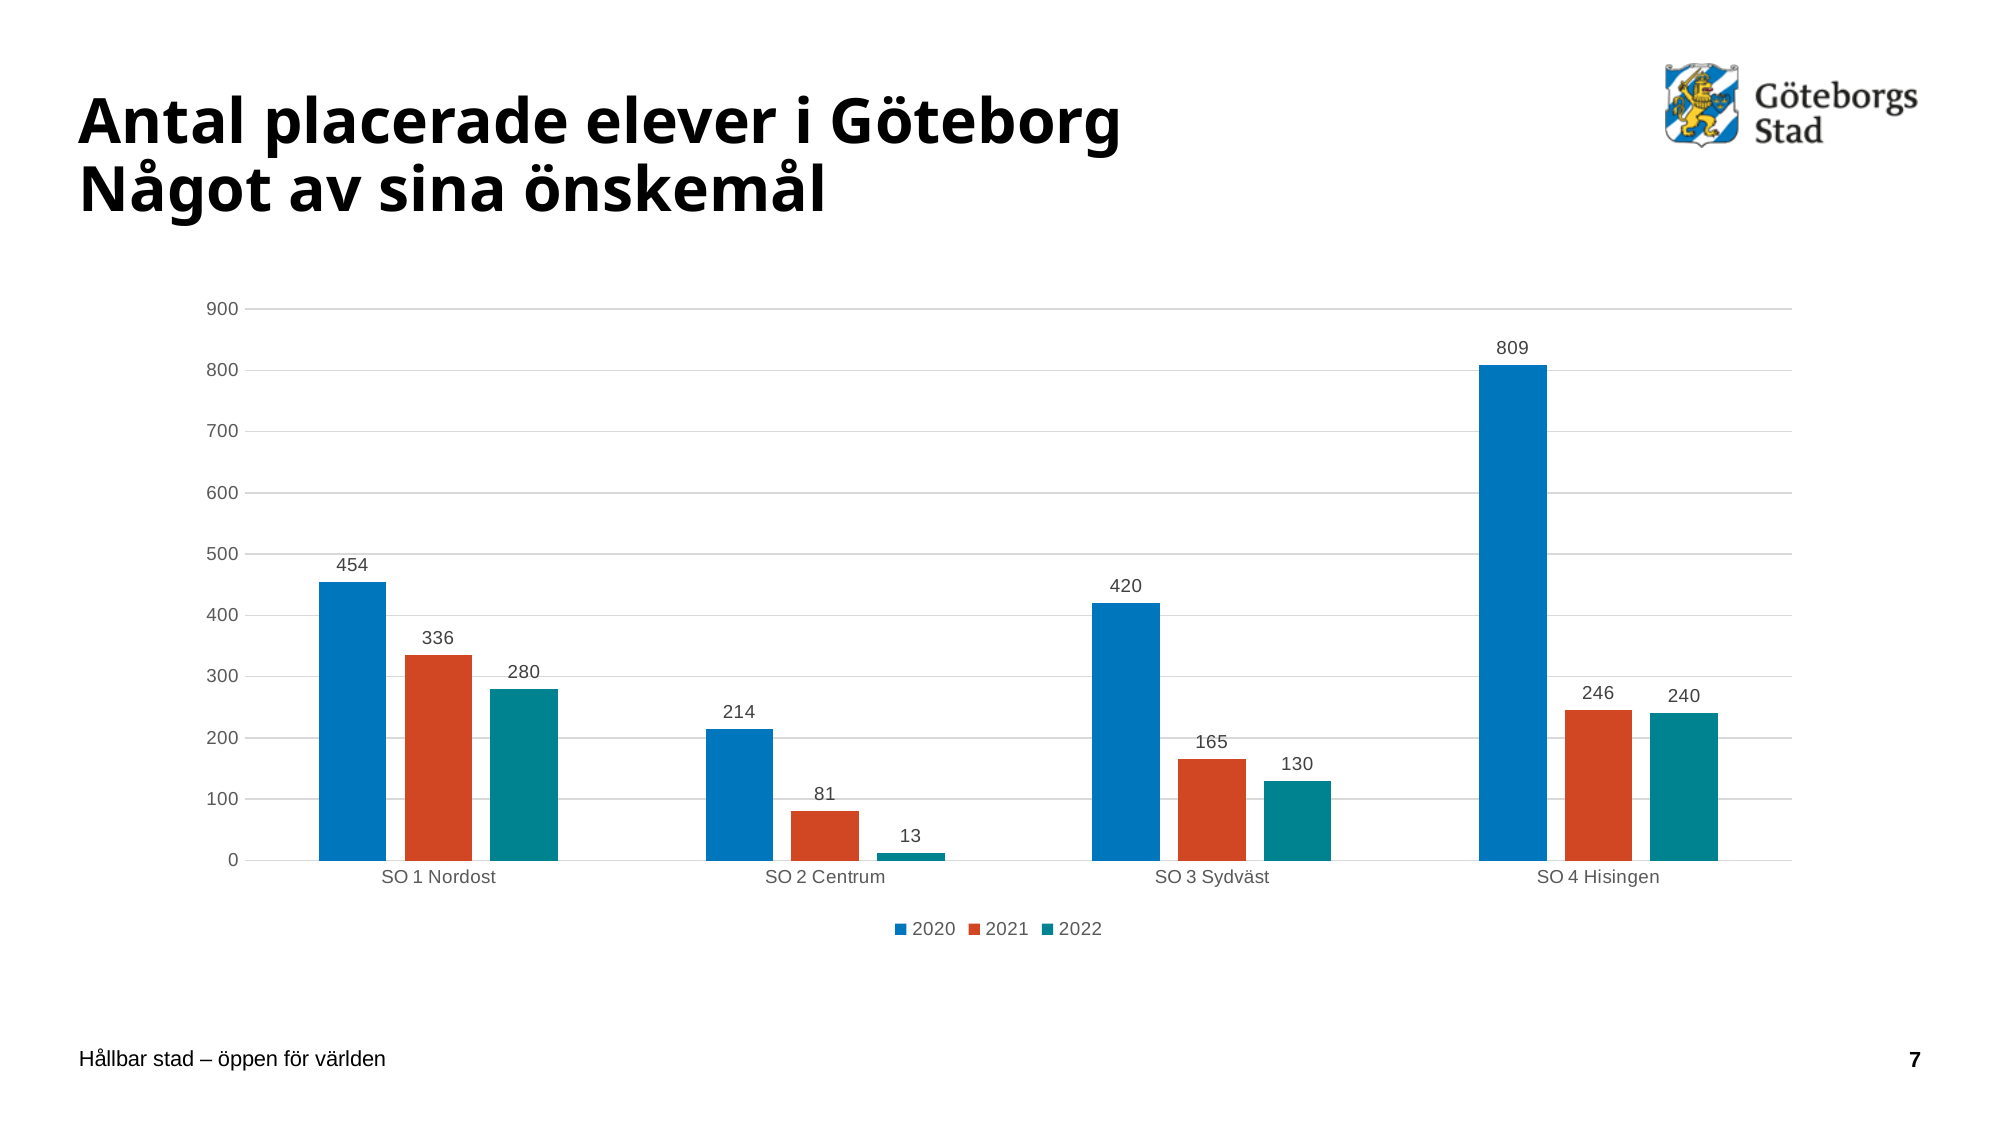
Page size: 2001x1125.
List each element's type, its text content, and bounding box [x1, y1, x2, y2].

title Antal placerade elever i Göteborg Något av sina önskemål [78, 63, 1583, 252]
chart [173, 284, 1825, 947]
picture [1665, 63, 1918, 148]
